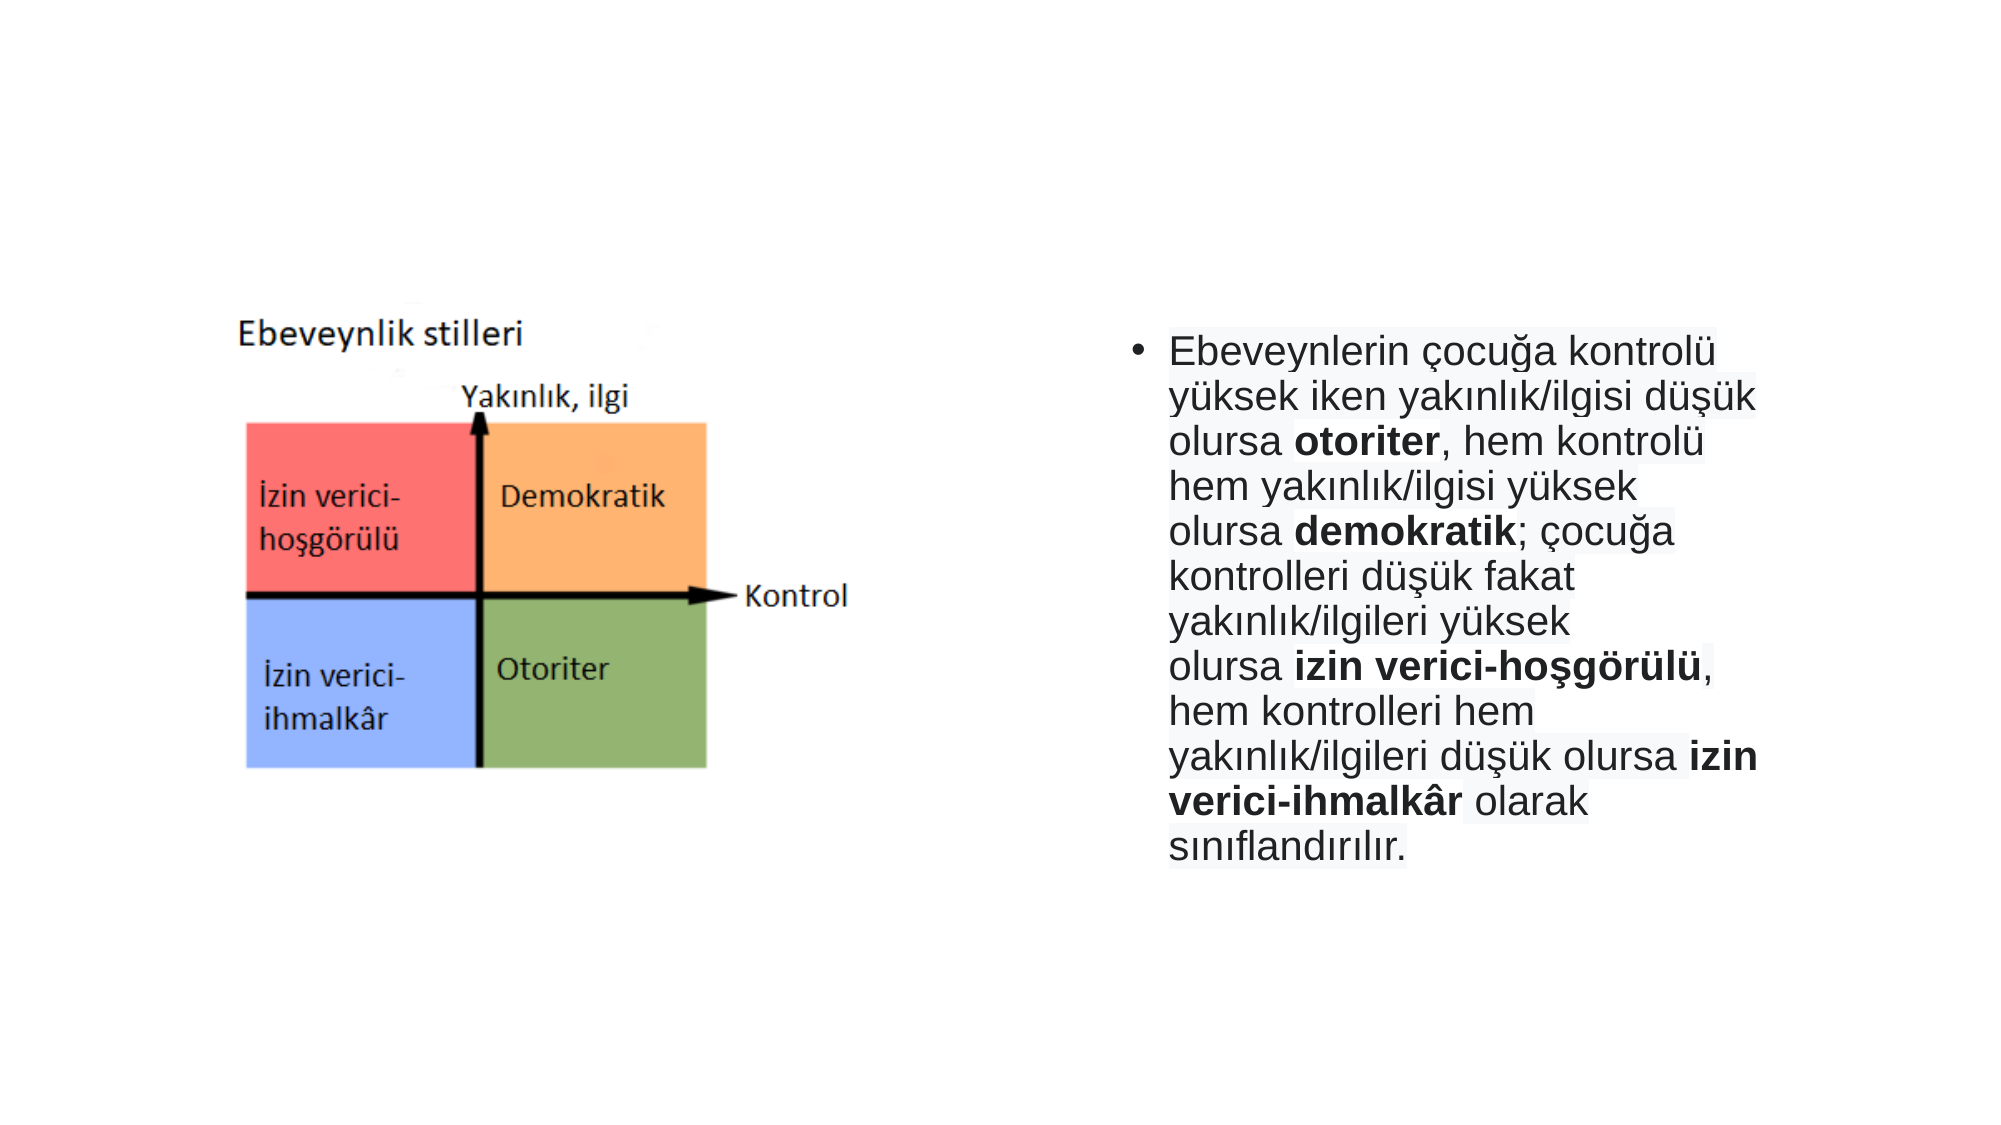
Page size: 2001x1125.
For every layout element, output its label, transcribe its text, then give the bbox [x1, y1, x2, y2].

list Ebeveynlerin çocuğa kontrolü yüksek iken yakınlık/ilgisi düşük olursa otoriter, hem kontrolü hem yakınlık/ilgisi yüksek olursa demokratik; çocuğa kontrolleri düşük fakat yakınlık/ilgileri yüksek olursa izin verici-hoşgörülü, hem kontrolleri hem yakınlık/ilgileri düşük olursa izin verici-ihmalkâr olarak sınıflandırılır. [1116, 321, 1781, 969]
picture [199, 301, 849, 823]
